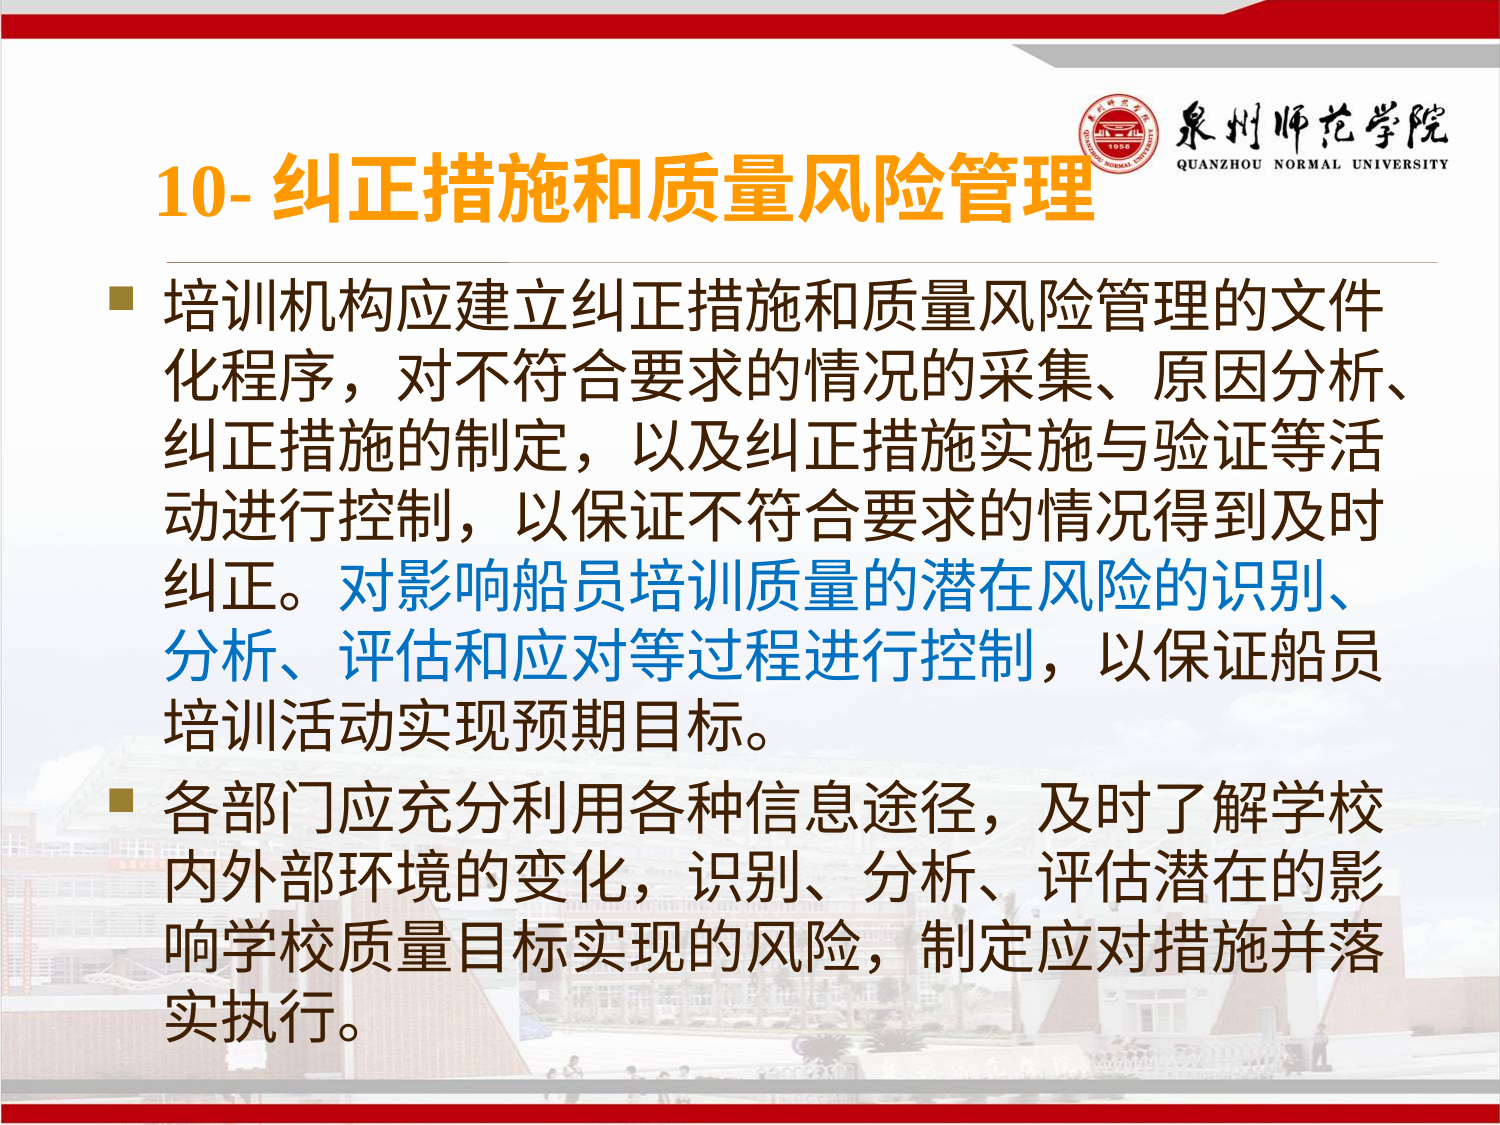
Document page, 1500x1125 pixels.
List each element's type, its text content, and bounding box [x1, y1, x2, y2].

title 10-纠正措施和质量风险管理 [138, 110, 1162, 261]
list 培训机构应建立纠正措施和质量风险管理的文件化程序，对不符合要求的情况的采集、原因分析、纠正措施的制定，以及纠正措施实施与验证等活动进行控制，以保证不符合要求的情况得到及时纠正。对影响船员培训质量的潜在风险的识别、分析、评估和应对等过程进行控制，以保证船员培训活动实现预期目标。 各部门应充分利用各种信息途径，及时了解学校内外部环境的变化，识别、分析、评估潜在的影响学校质量目标实现的风险，制定应对措施并落实执行。 [91, 261, 1426, 1051]
picture [0, 0, 1500, 1125]
